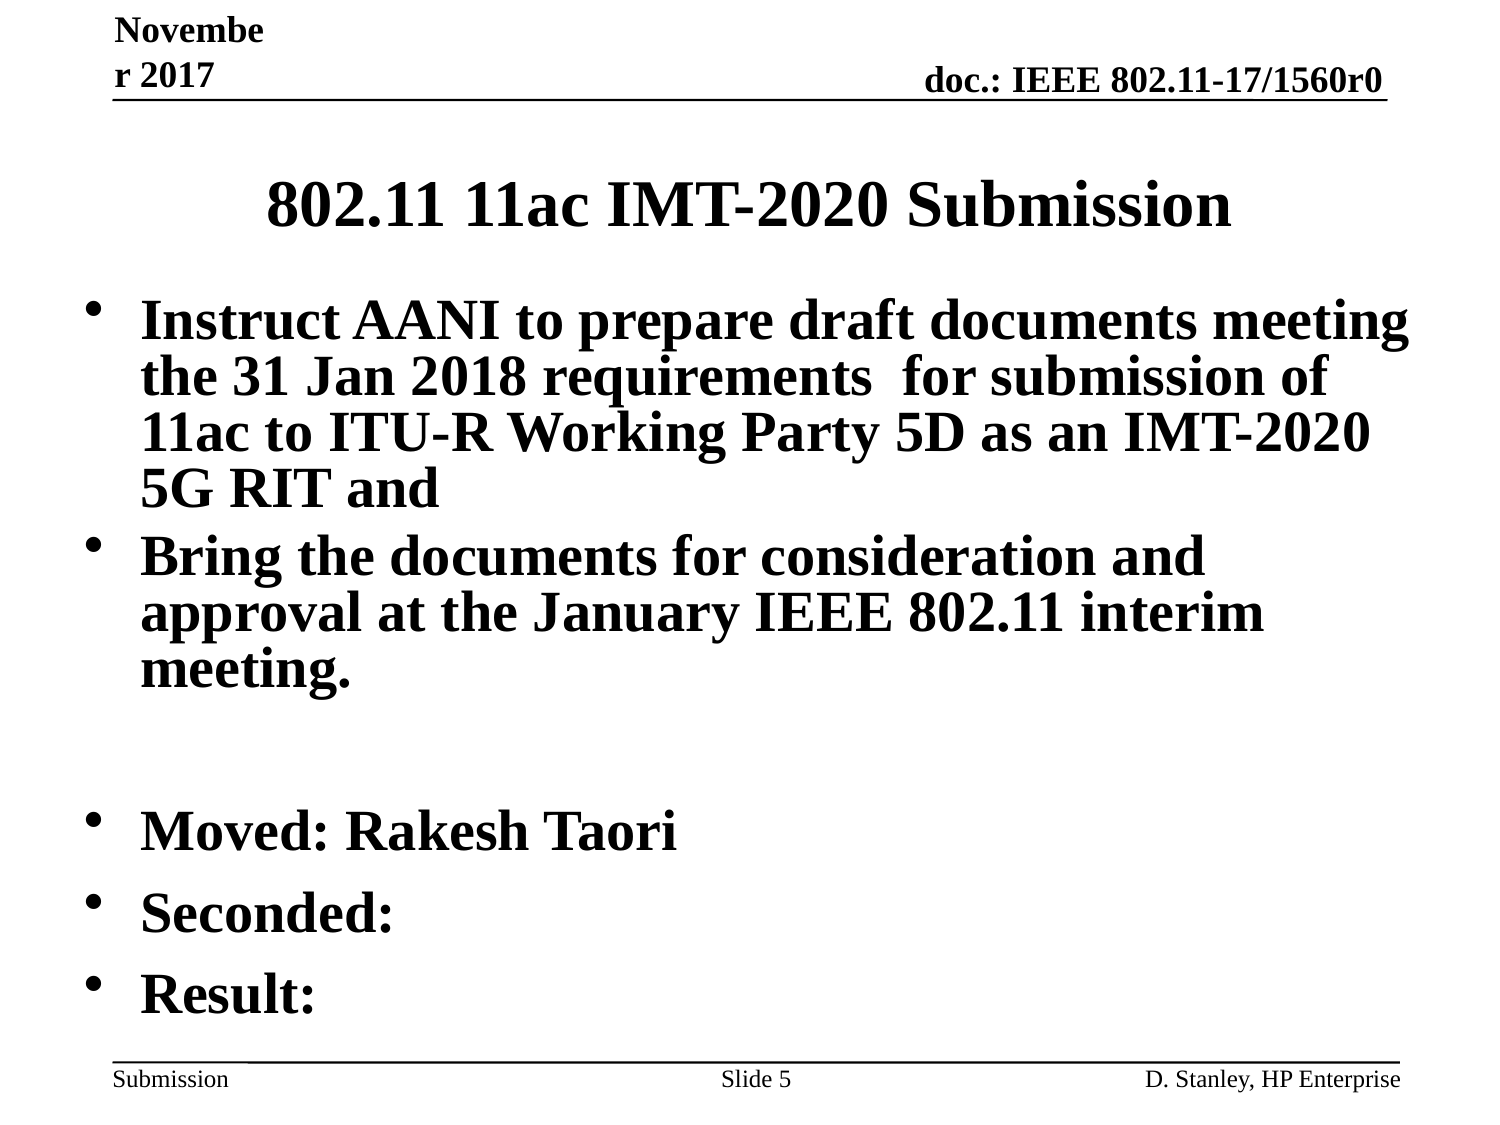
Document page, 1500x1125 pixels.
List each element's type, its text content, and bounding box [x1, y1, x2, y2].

list Instruct AANI to prepare draft documents meeting the 31 Jan 2018 requirements for submission of 11ac to ITU-R Working Party 5D as an IMT-2020 5G RIT and Bring the documents for consideration and approval at the January IEEE 802.11 interim meeting. Moved: Rakesh Taori Seconded: Result: [68, 287, 1432, 1075]
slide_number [114, 49, 270, 95]
slide_number Slide 5 [712, 1061, 800, 1093]
title 802.11 11ac IMT-2020 Submission [112, 112, 1388, 287]
footer D. Stanley, HP Enterprise [878, 1061, 1402, 1093]
